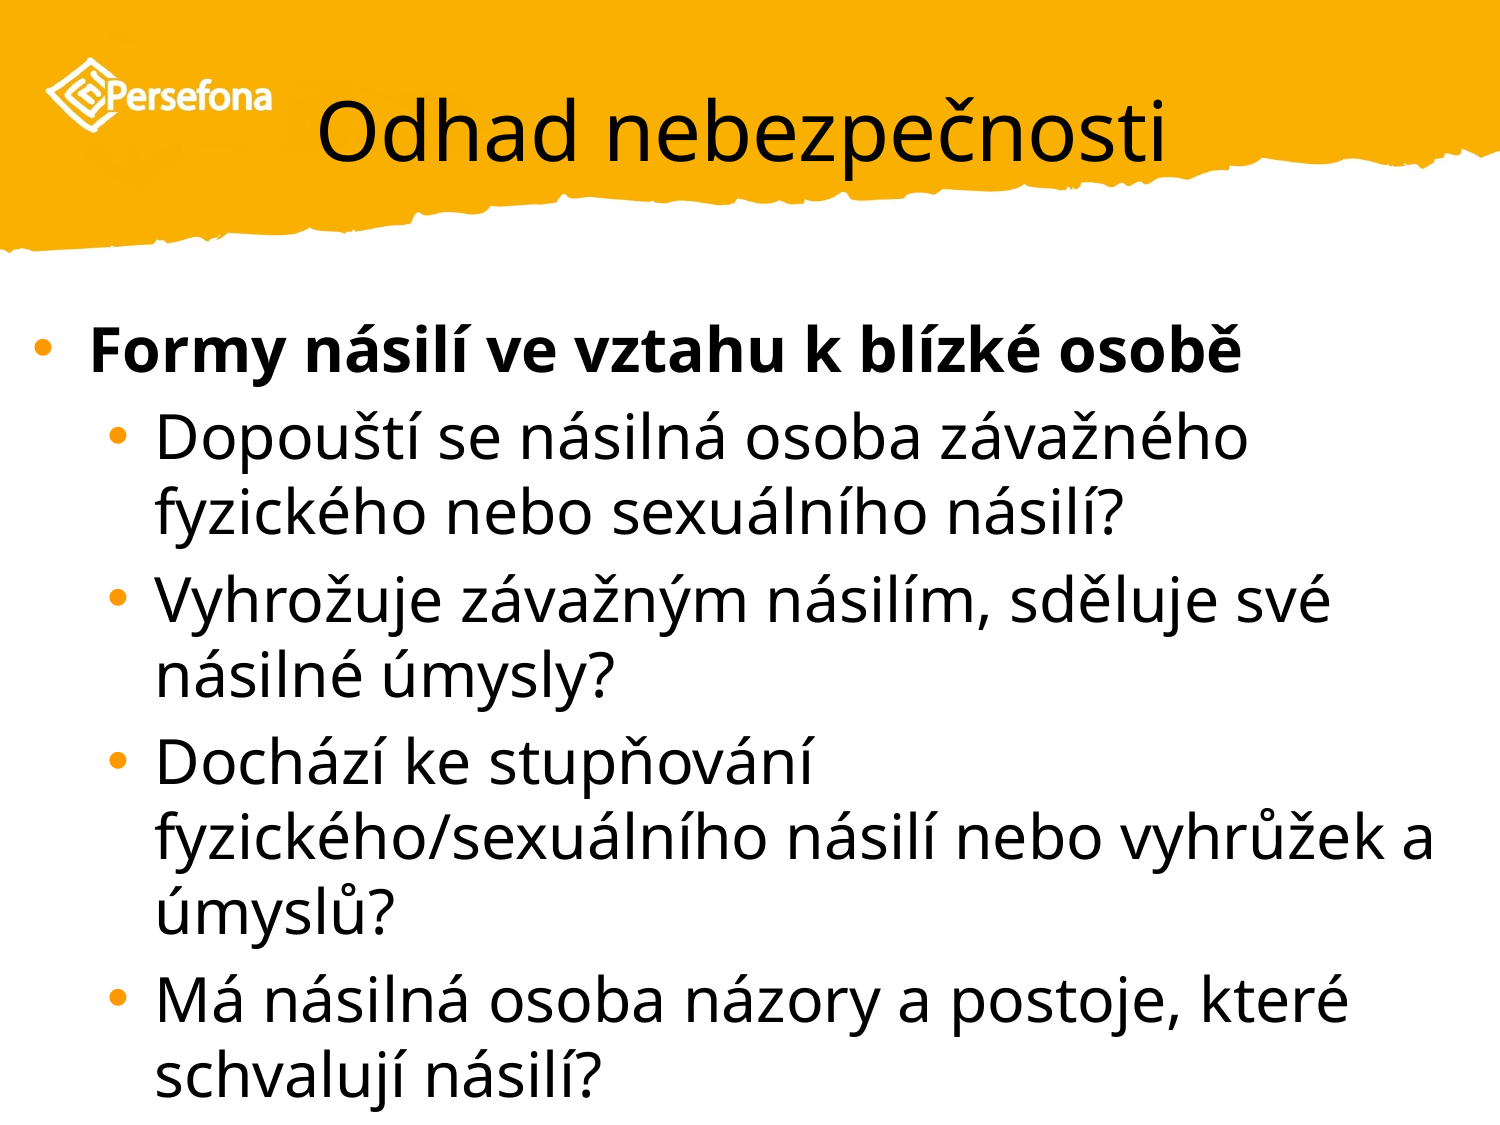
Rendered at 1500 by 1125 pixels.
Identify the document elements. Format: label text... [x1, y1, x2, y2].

text_box Formy násilí ve vztahu k blízké osobě Dopouští se násilná osoba závažného fyzického nebo sexuálního násilí? Vyhrožuje závažným násilím, sděluje své násilné úmysly? Dochází ke stupňování fyzického/sexuálního násilí nebo vyhrůžek a úmyslů? Má násilná osoba názory a postoje, které schvalují násilí? [17, 302, 1457, 1083]
picture [0, 0, 1500, 271]
title Odhad nebezpečnosti [301, 31, 1188, 185]
